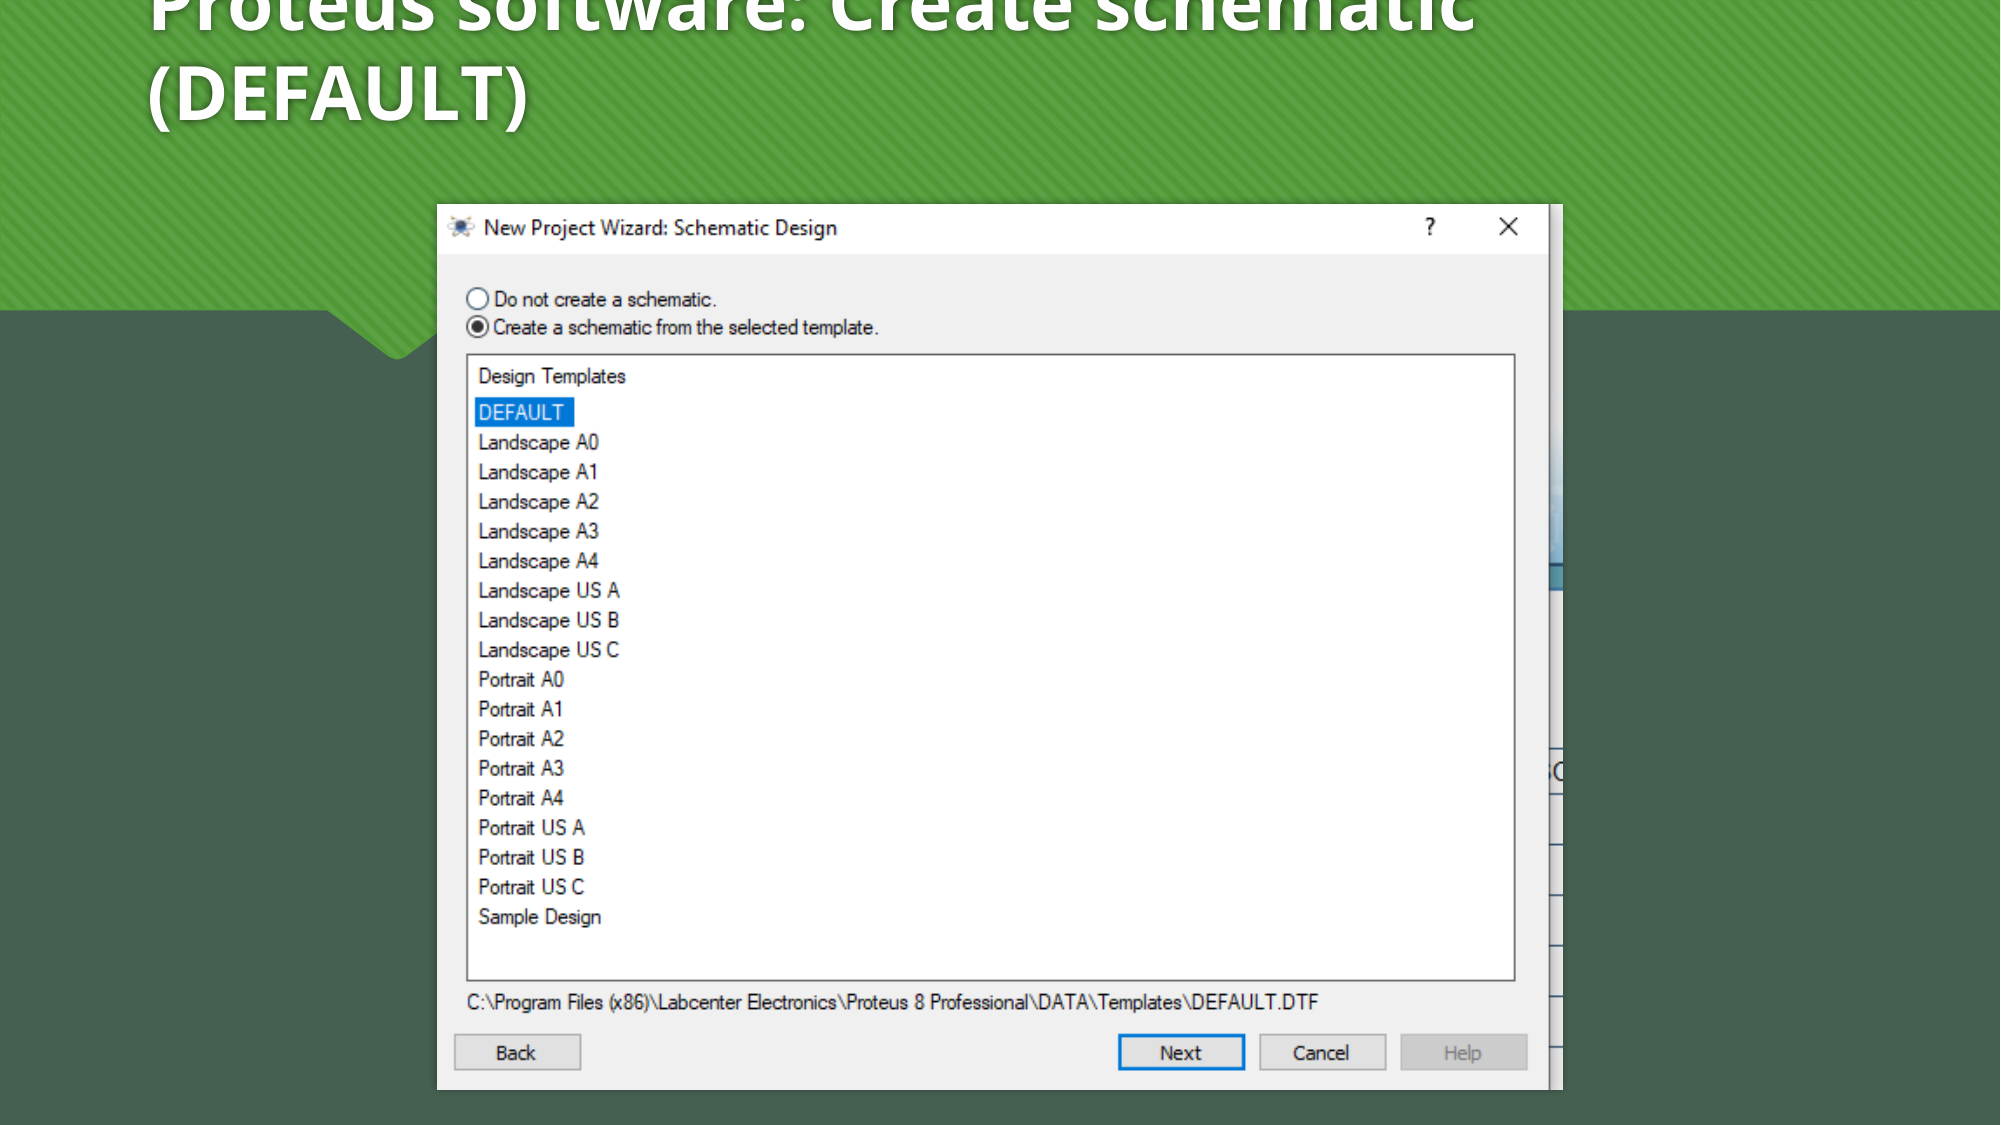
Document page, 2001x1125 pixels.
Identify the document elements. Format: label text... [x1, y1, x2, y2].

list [437, 204, 1563, 1090]
title Proteus software: Create schematic (DEFAULT) [132, 35, 1868, 144]
